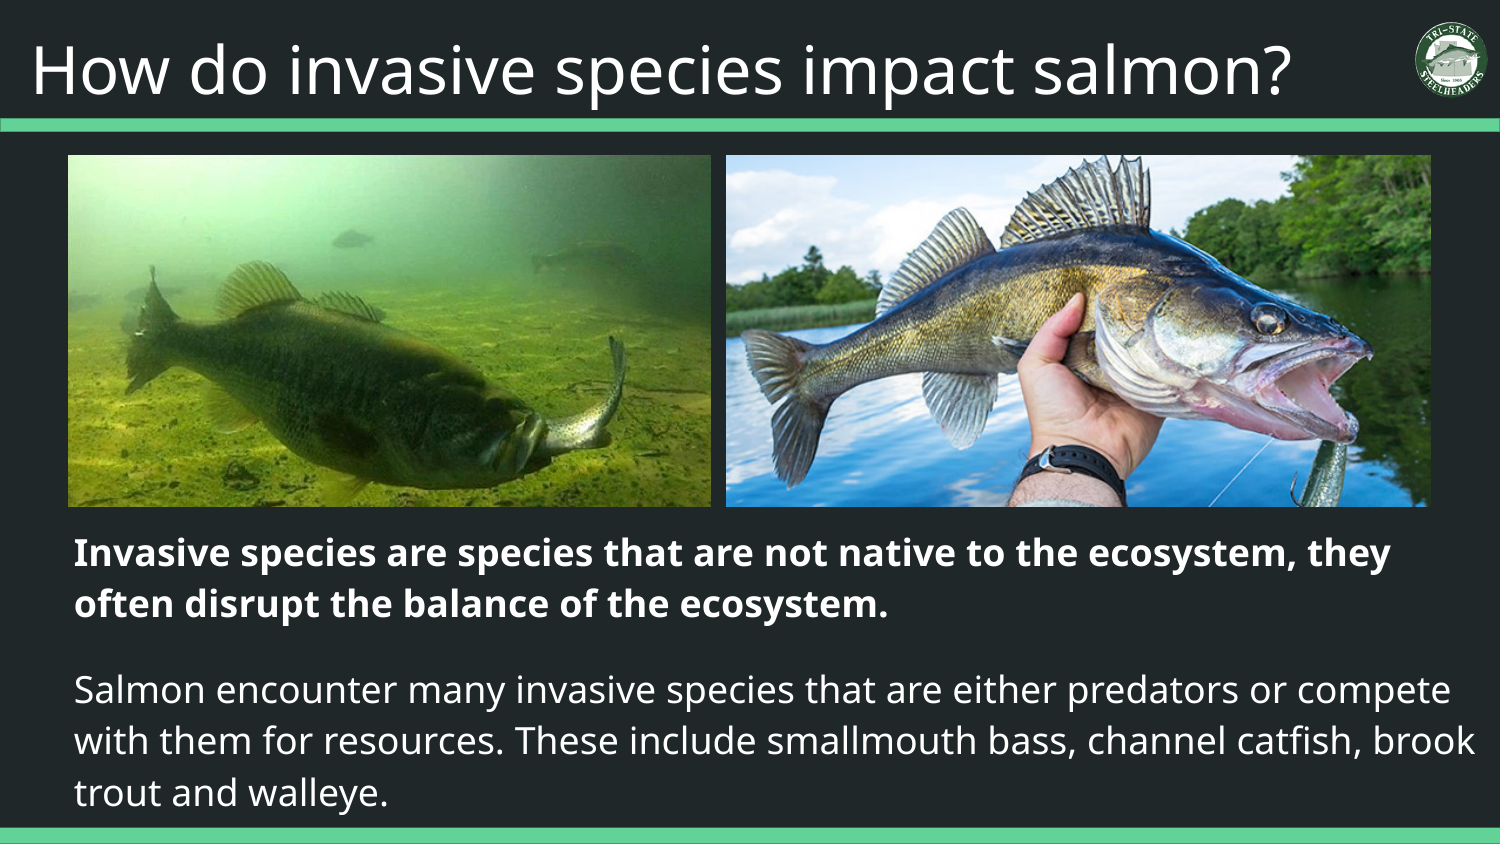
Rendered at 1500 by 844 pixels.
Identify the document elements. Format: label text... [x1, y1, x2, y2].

text_box [0, 118, 1500, 132]
title How do invasive species impact salmon? [15, 12, 1500, 107]
picture [726, 154, 1431, 508]
picture [1415, 21, 1488, 98]
list Invasive species are species that are not native to the ecosystem, they often disrupt the balance of the ecosystem. Salmon encounter many invasive species that are either predators or compete with them for resources. These include smallmouth bass, channel catfish, brook trout and walleye. [59, 507, 1500, 810]
picture [68, 154, 711, 508]
